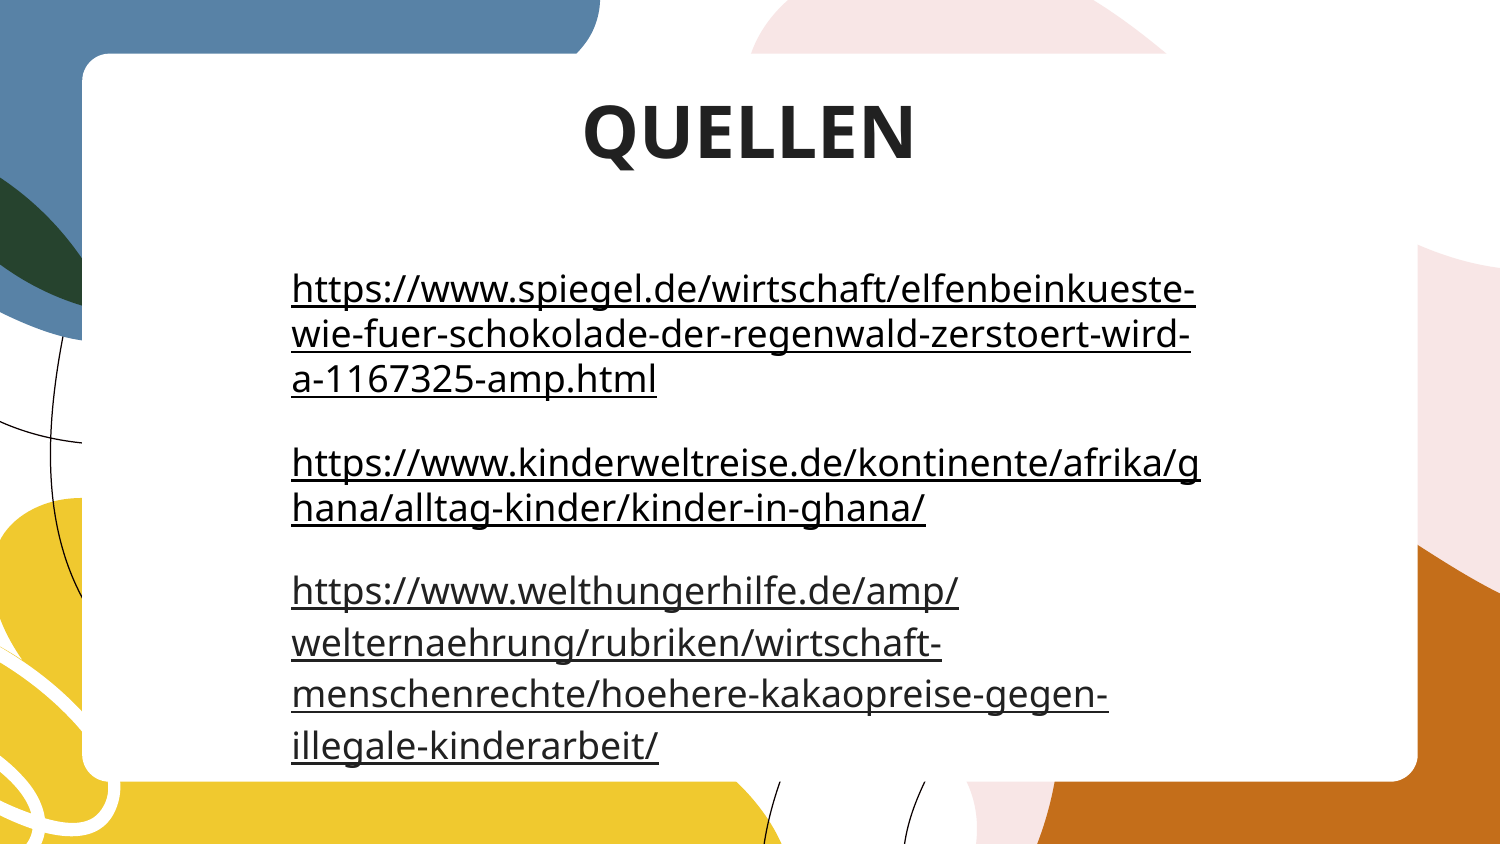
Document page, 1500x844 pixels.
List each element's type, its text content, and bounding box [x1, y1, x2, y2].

title QUELLEN [116, 85, 1383, 180]
subtitle https://www.spiegel.de/wirtschaft/elfenbeinkueste-wie-fuer-schokolade-der-regenwald-zerstoert-wird-a-1167325-amp.html https://www.kinderweltreise.de/kontinente/afrika/ghana/alltag-kinder/kinder-in-ghana/ https://www.welthungerhilfe.de/amp/welternaehrung/rubriken/wirtschaft-menschenrechte/hoehere-kakaopreise-gegen-illegale-kinderarbeit/ [276, 242, 1224, 703]
